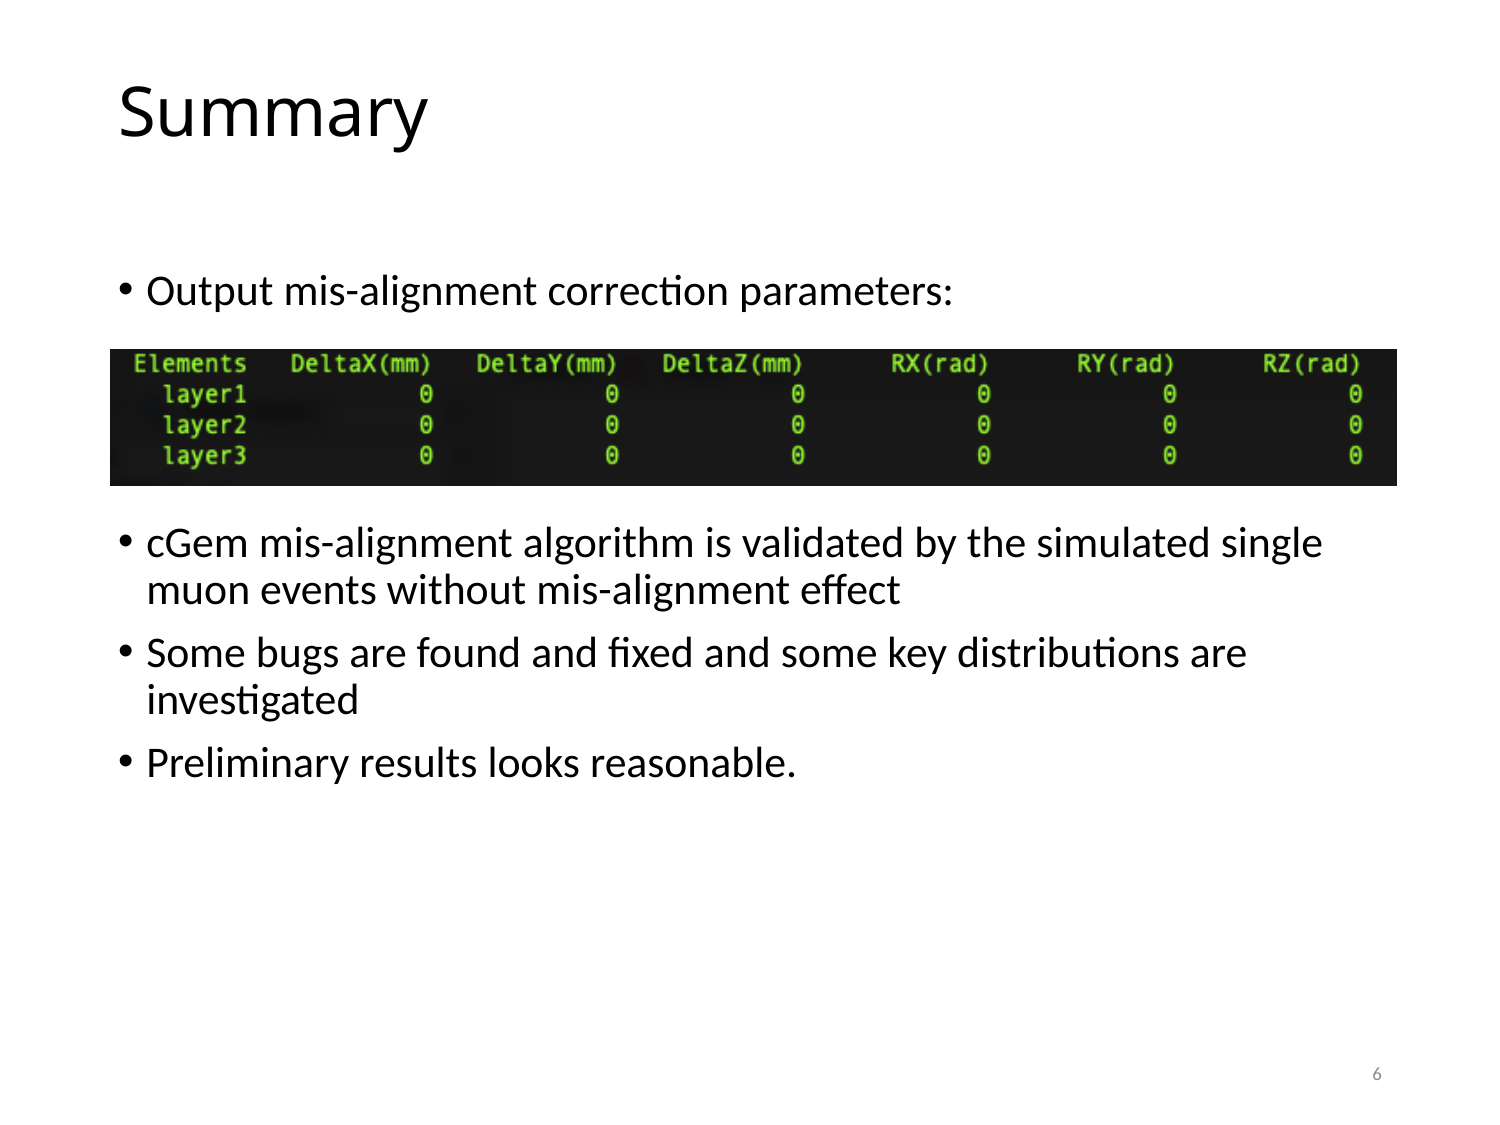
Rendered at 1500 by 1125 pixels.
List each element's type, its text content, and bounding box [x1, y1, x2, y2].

title Summary [103, 5, 1397, 224]
picture [110, 349, 1397, 486]
list Output mis-alignment correction parameters: cGem mis-alignment algorithm is validated by the simulated single muon events without mis-alignment effect Some bugs are found and fixed and some key distributions are investigated Preliminary results looks reasonable. [103, 260, 1397, 865]
slide_number 6 [1059, 1042, 1397, 1103]
